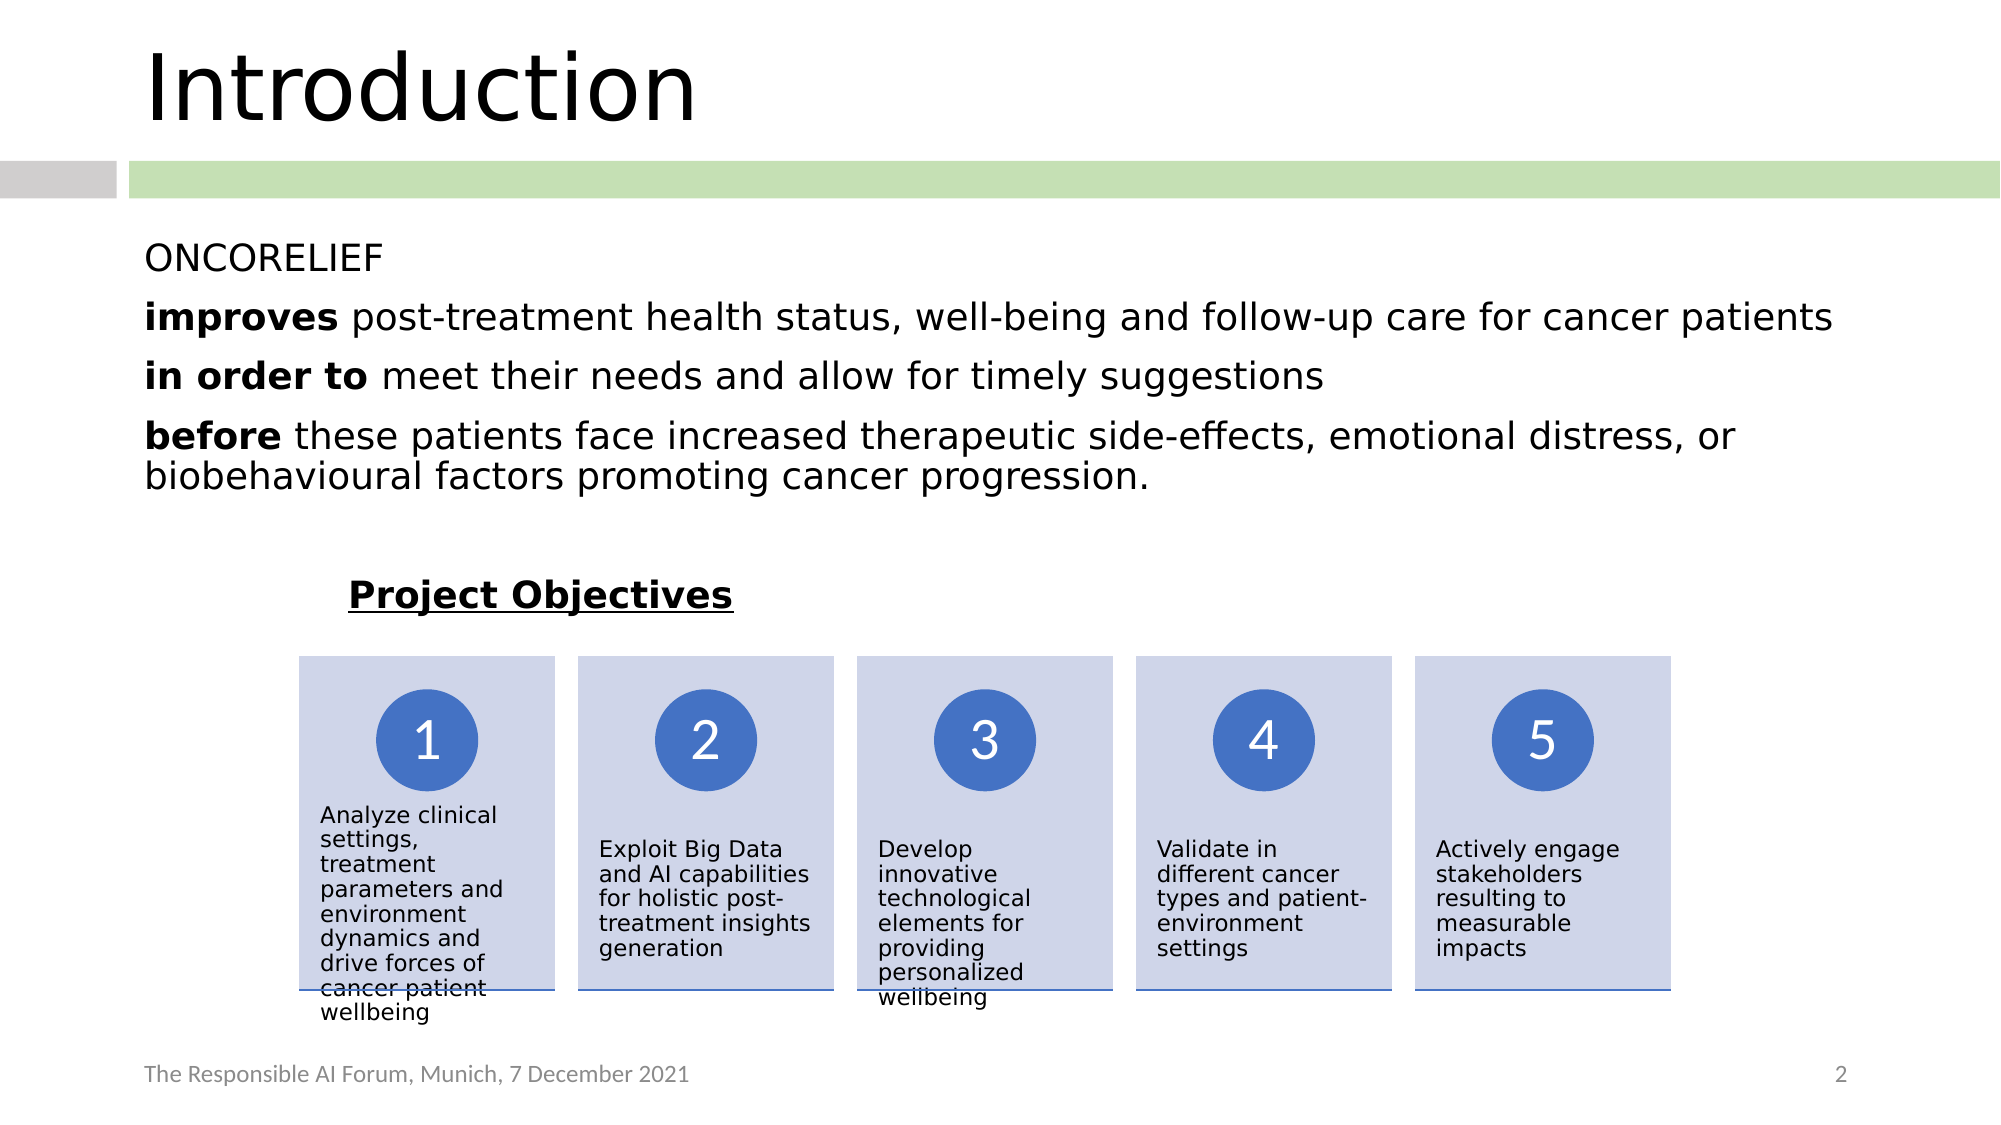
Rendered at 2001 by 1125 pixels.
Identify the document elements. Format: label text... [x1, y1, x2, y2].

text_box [1213, 690, 1314, 791]
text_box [1492, 690, 1593, 791]
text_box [935, 690, 1036, 791]
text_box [656, 690, 757, 791]
footer The Responsible AI Forum, Munich, 7 December 2021 [129, 1042, 1338, 1103]
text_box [1137, 656, 1391, 991]
list ONCORELIEF improves post-treatment health status, well-being and follow-up care for cancer patients in order to meet their needs and allow for timely suggestions before these patients face increased therapeutic side-effects, emotional distress, or biobehavioural factors promoting cancer progression. Project Objectives [129, 231, 1863, 653]
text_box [1416, 656, 1670, 991]
slide_number 2 [1412, 1042, 1863, 1103]
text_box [300, 656, 554, 991]
title Introduction [129, 31, 1864, 149]
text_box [858, 656, 1112, 991]
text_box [579, 656, 833, 991]
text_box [377, 690, 478, 791]
